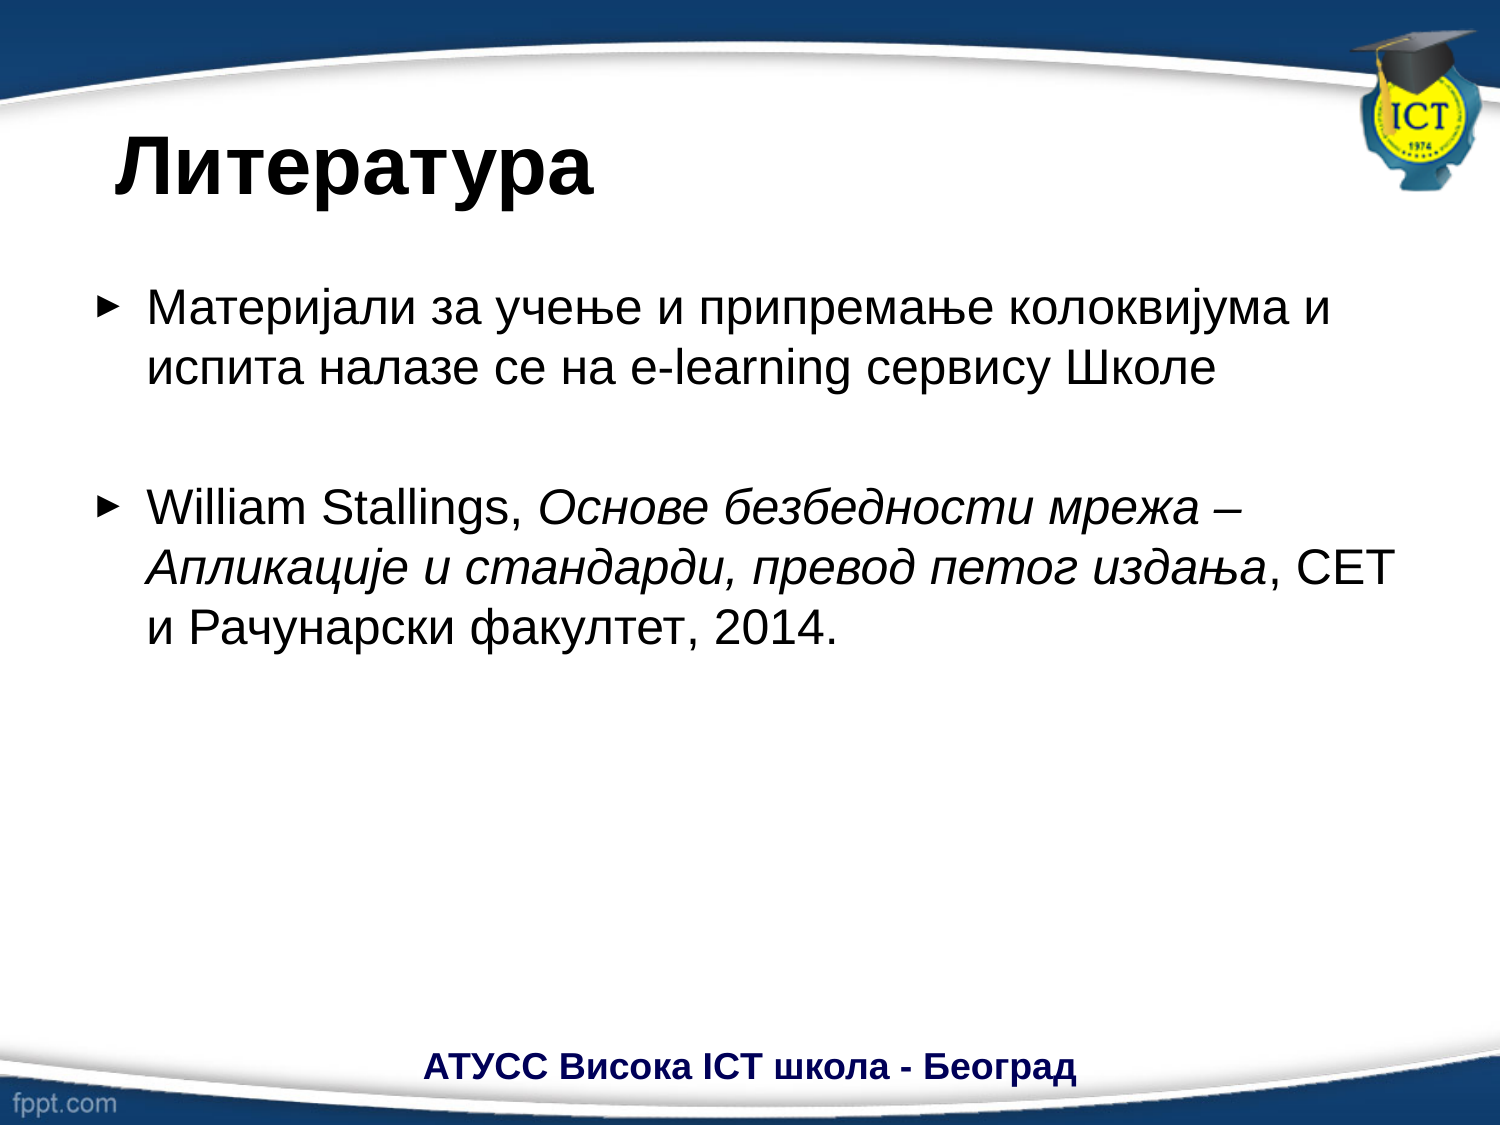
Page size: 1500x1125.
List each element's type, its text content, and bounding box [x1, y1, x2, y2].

title Литература [100, 89, 1270, 233]
list Материјали за учење и припремање колоквијума и испита налазе се на e-learning сервису Школе William Stallings, Основе безбедности мрежа – Апликације и стандарди, превод петог издања, CET и Рачунарски факултет, 2014. [74, 266, 1426, 1010]
picture [0, 0, 1500, 1125]
